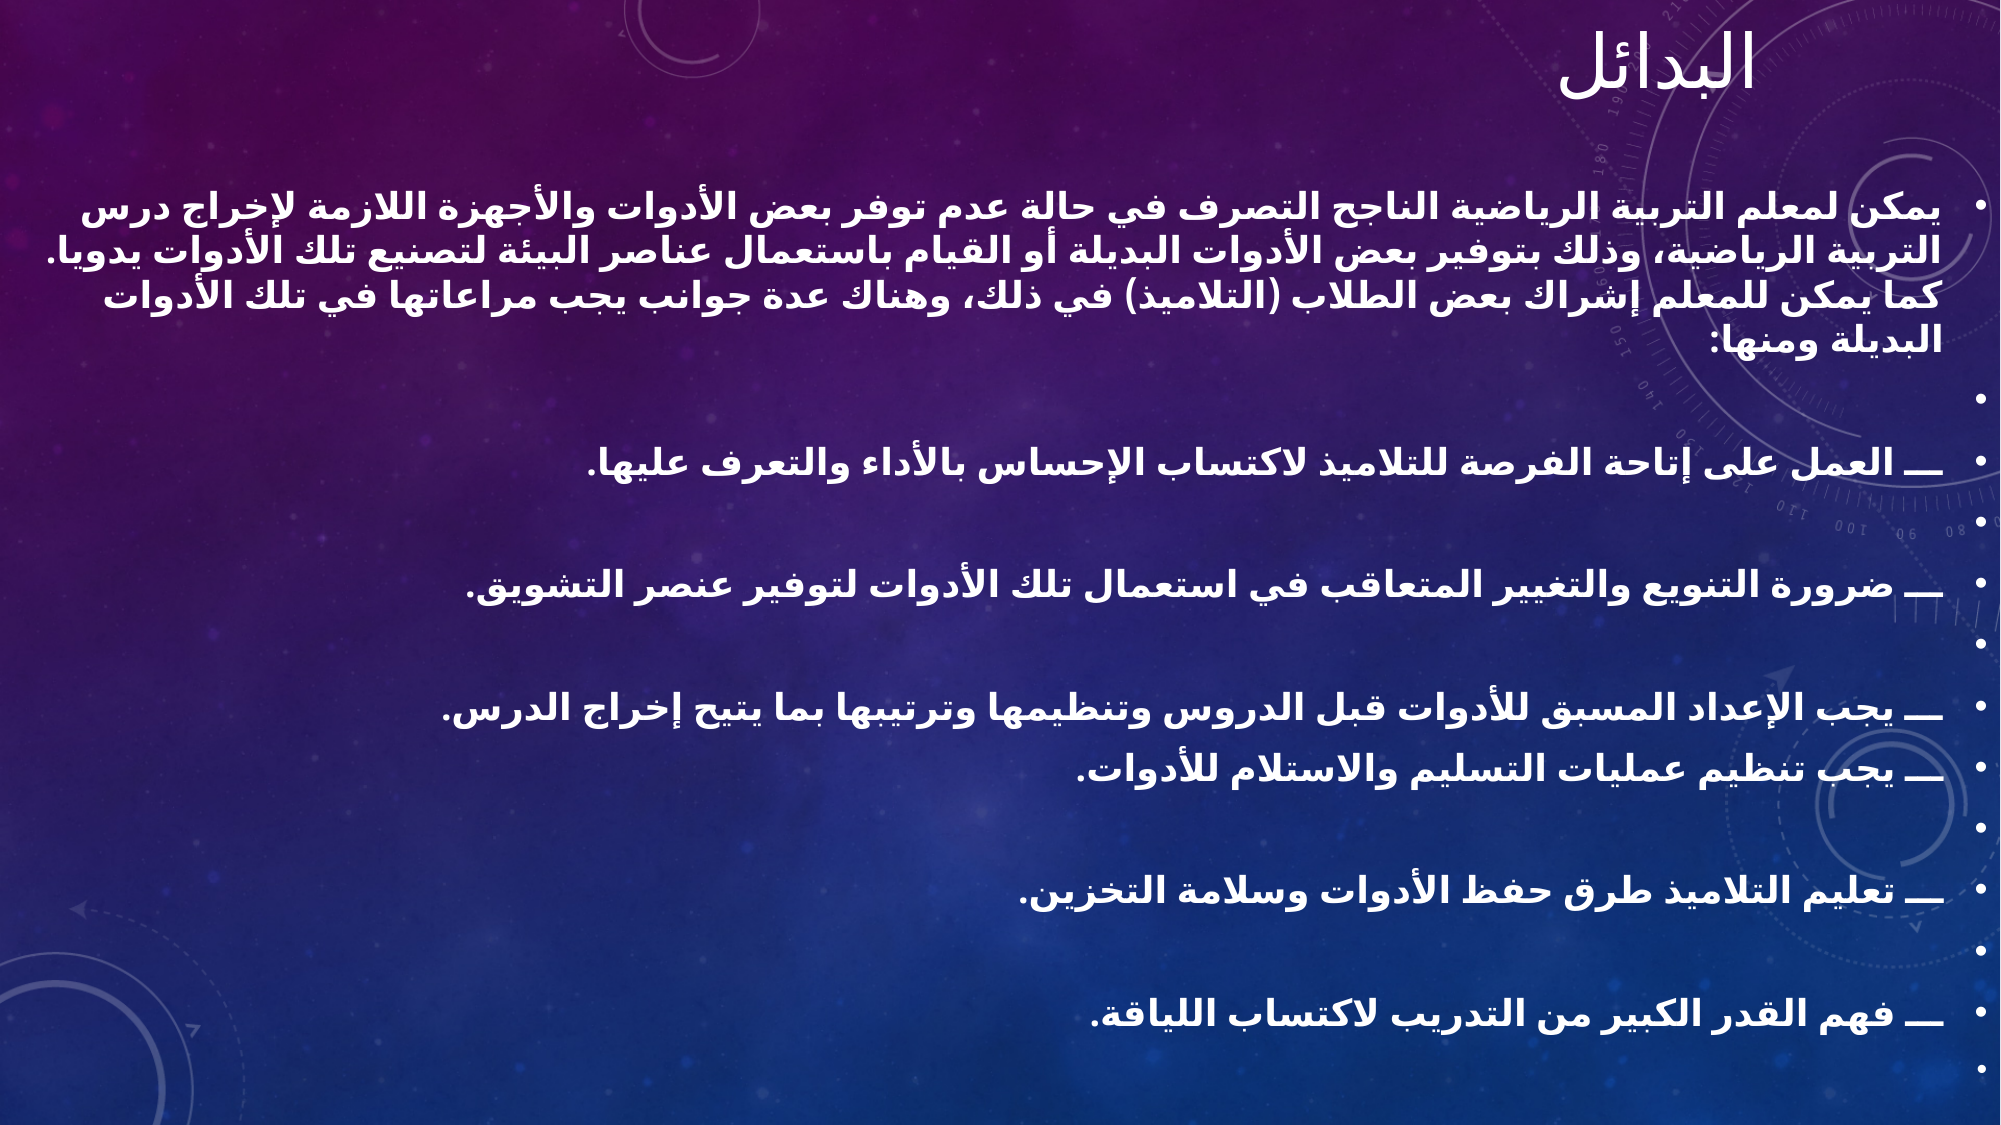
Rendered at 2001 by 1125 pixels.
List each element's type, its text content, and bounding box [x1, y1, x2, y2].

list يمكن لمعلم التربية الرياضية الناجح التصرف في حالة عدم توفر بعض الأدوات والأجهزة اللازمة لإخراج درس التربية الرياضية، وذلك بتوفير بعض الأدوات البديلة أو القيام باستعمال عناصر البيئة لتصنيع تلك الأدوات يدويا. كما يمكن للمعلم إشراك بعض الطلاب (التلاميذ) في ذلك، وهناك عدة جوانب يجب مراعاتها في تلك الأدوات البديلة ومنها: ـــ العمل على إتاحة الفرصة للتلاميذ لاكتساب الإحساس بالأداء والتعرف عليها. ـــ ضرورة التنويع والتغيير المتعاقب في استعمال تلك الأدوات لتوفير عنصر التشويق. ـــ يجب الإعداد المسبق للأدوات قبل الدروس وتنظيمها وترتيبها بما يتيح إخراج الدرس. ـــ يجب تنظيم عمليات التسليم والاستلام للأدوات. ـــ تعليم التلاميذ طرق حفظ الأدوات وسلامة التخزين. ـــ فهم القدر الكبير من التدريب لاكتساب اللياقة. [0, 174, 2000, 1098]
picture [0, 0, 2001, 1125]
title البدائل [112, 0, 1775, 118]
